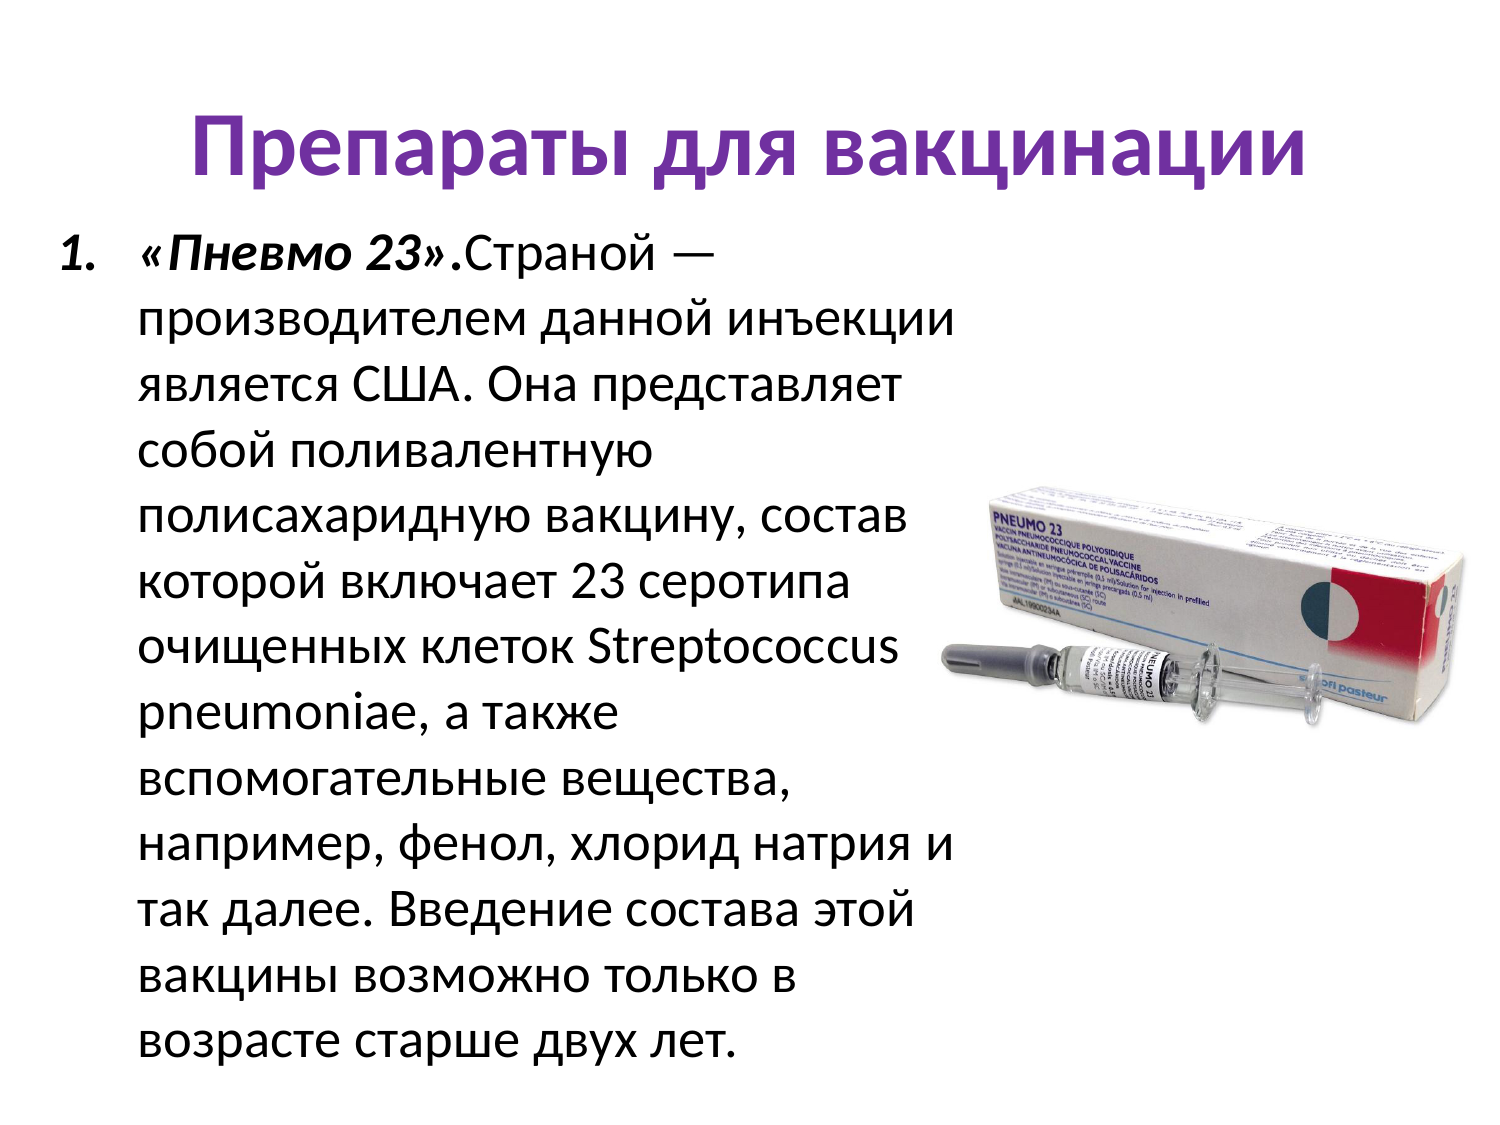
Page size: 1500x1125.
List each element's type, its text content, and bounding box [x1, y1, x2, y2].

picture [926, 455, 1477, 749]
list «Пневмо 23».Страной — производителем данной инъекции является США. Она представляет собой поливалентную полисахаридную вакцину, состав которой включает 23 серотипа очищенных клеток Streptococcus pneumoniae, а также вспомогательные вещества, например, фенол, хлорид натрия и так далее. Введение состава этой вакцины возможно только в возрасте старше двух лет. [41, 208, 1012, 1083]
title Препараты для вакцинации [75, 45, 1425, 233]
